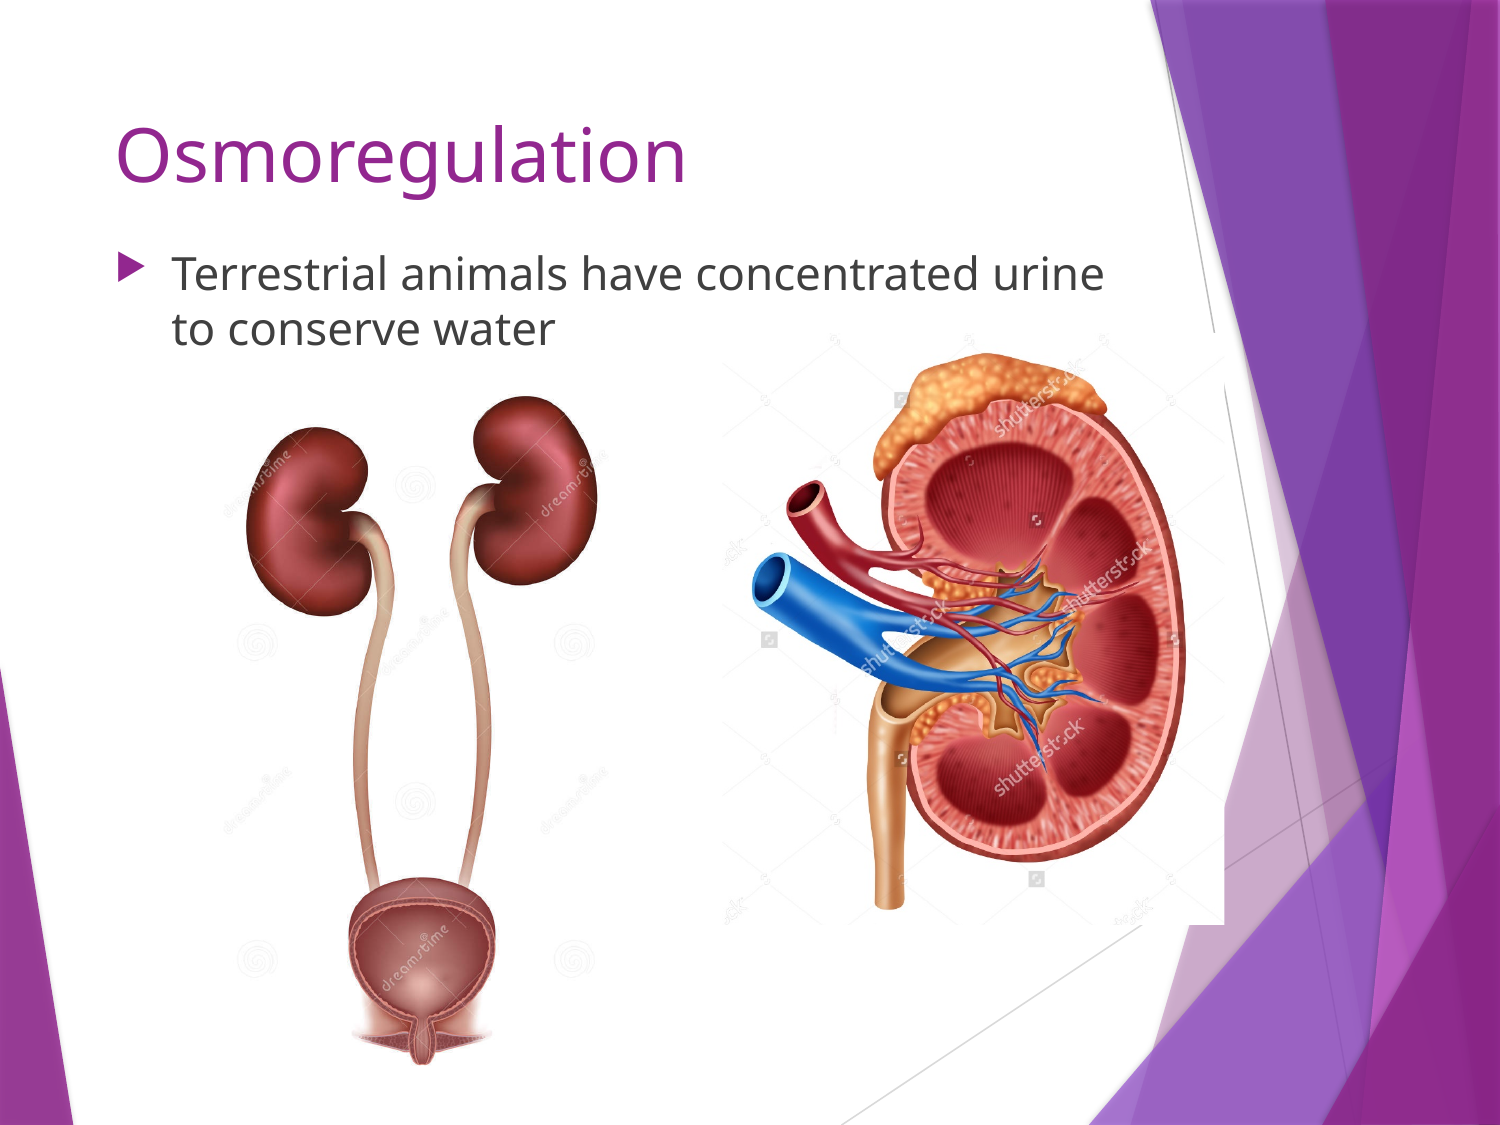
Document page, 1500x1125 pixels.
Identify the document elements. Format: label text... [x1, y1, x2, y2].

picture [721, 332, 1225, 925]
title Osmoregulation [99, 99, 1142, 217]
picture [177, 393, 645, 1081]
list Terrestrial animals have concentrated urine to conserve water [99, 237, 1142, 992]
